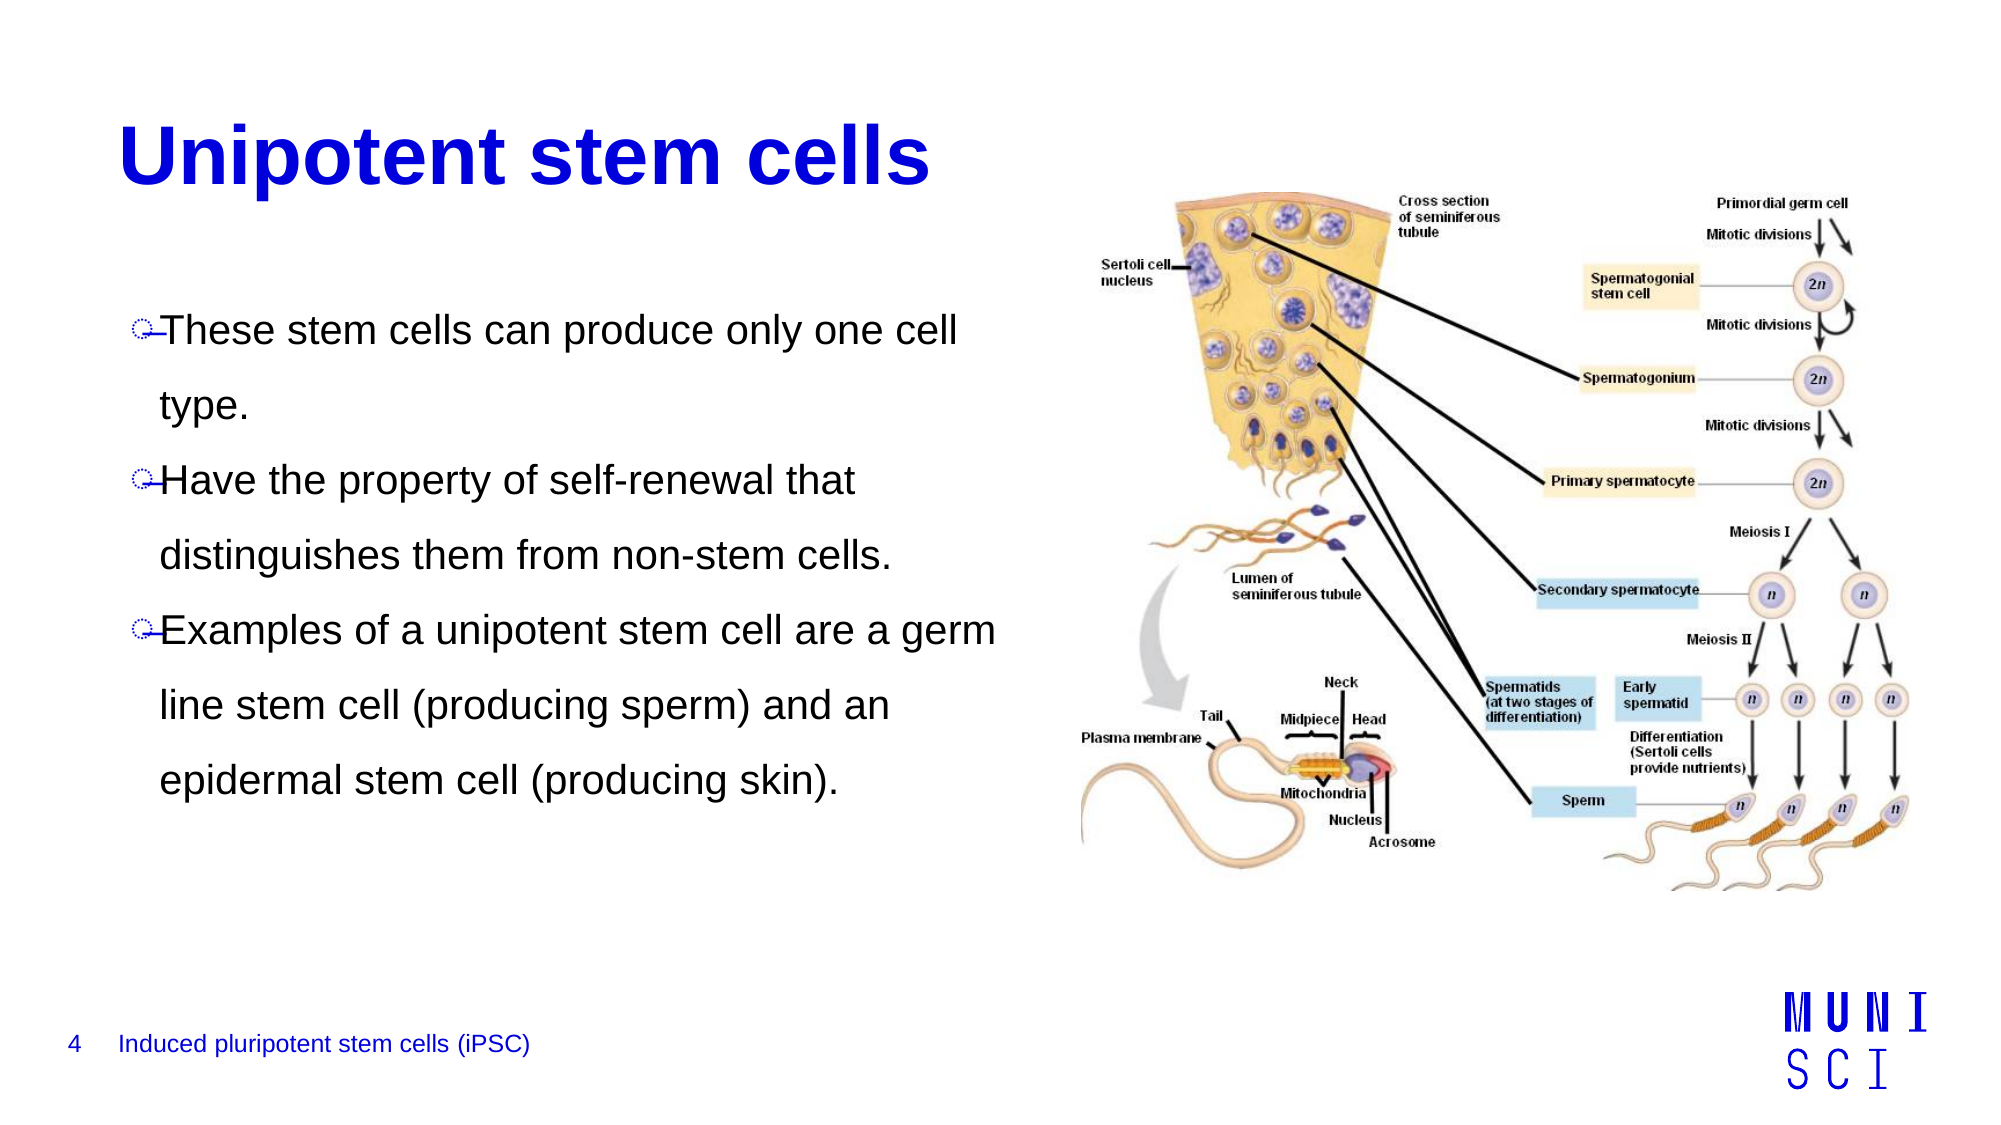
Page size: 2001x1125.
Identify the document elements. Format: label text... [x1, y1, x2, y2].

slide_number 4 [67, 1021, 110, 1063]
footer Induced pluripotent stem cells (iPSC) [118, 1021, 1418, 1063]
title Unipotent stem cells [118, 118, 1883, 193]
picture [1081, 191, 1910, 891]
list These stem cells can produce only one cell type. Have the property of self-renewal that distinguishes them from non-stem cells. Examples of a unipotent stem cell are a germ line stem cell (producing sperm) and an epidermal stem cell (producing skin). [118, 277, 1055, 957]
